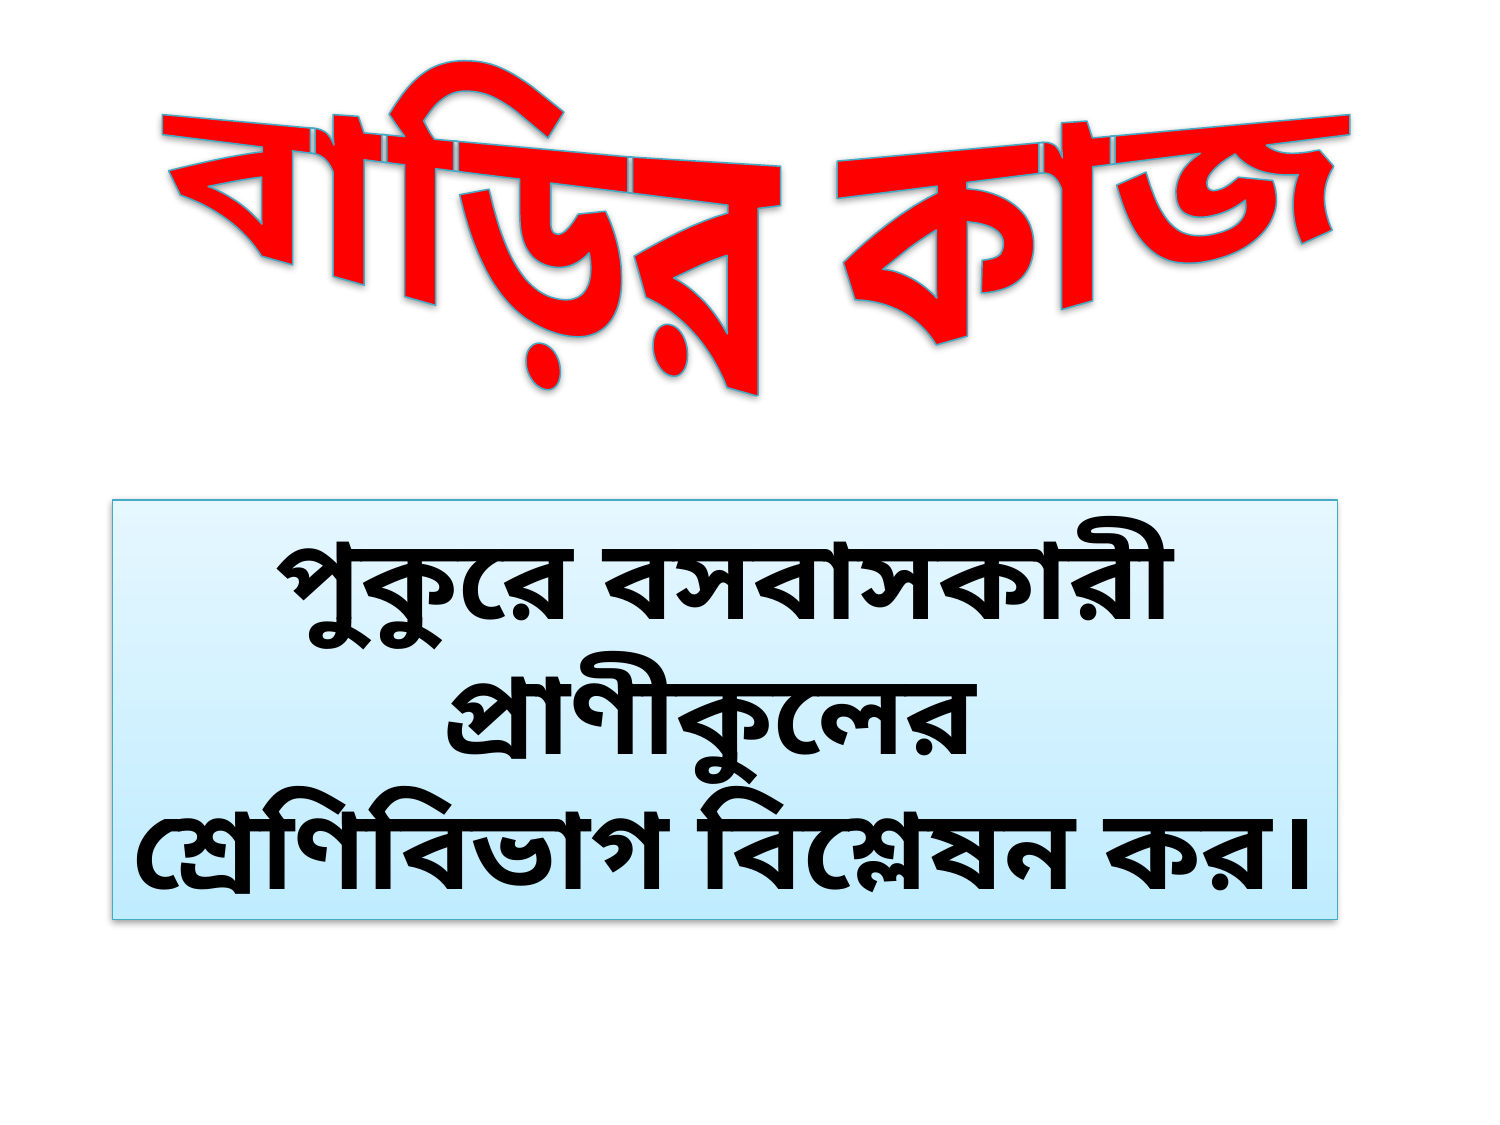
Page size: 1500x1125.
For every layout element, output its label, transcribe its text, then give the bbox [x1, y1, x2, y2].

text_box বাড়ির কাজ [161, 59, 782, 397]
text_box পুকুরে বসবাসকারী প্রাণীকুলের শ্রেণিবিভাগ বিশ্লেষন কর। [112, 499, 1338, 920]
text_box বাড়ির কাজ [836, 113, 1351, 346]
